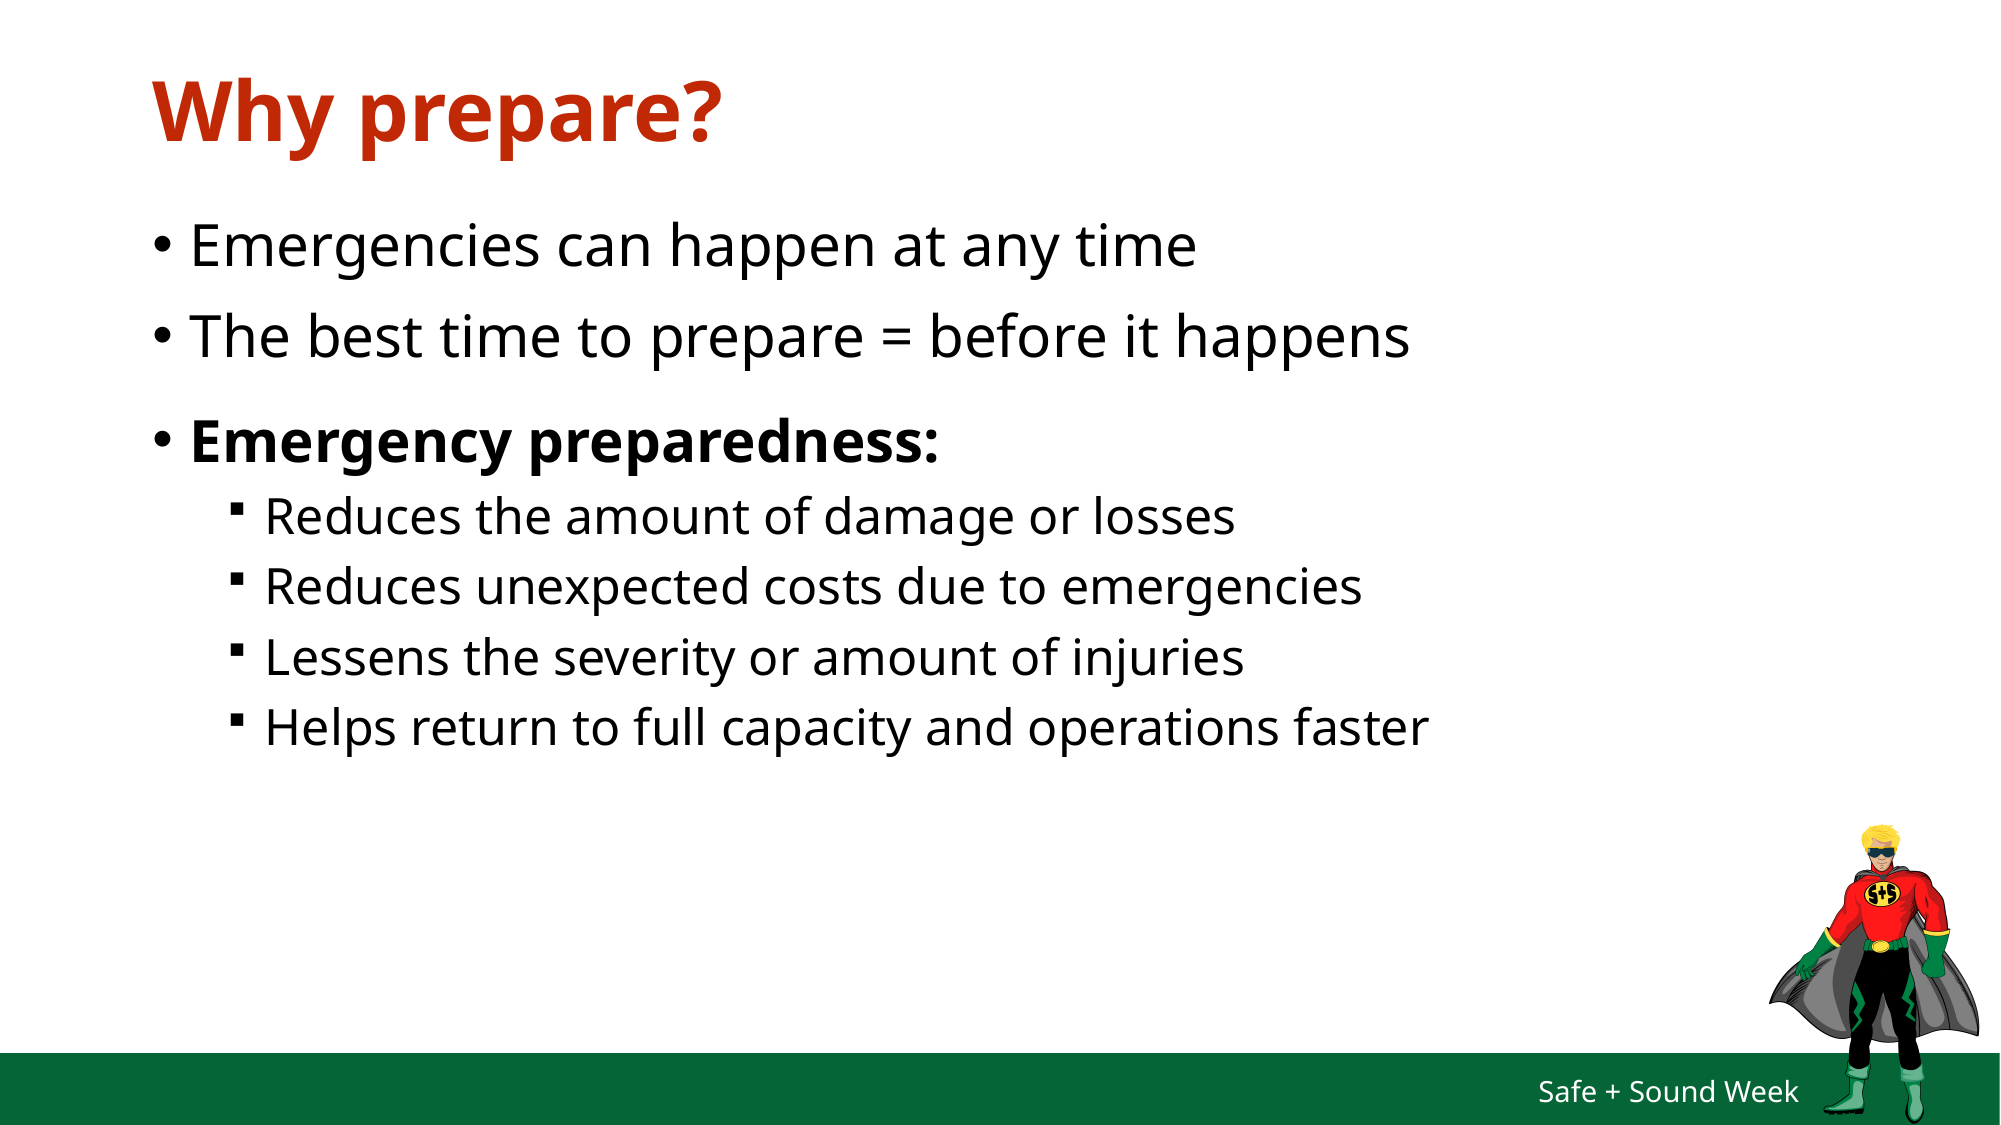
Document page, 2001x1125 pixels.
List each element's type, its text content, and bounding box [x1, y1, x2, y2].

list Emergencies can happen at any time The best time to prepare = before it happens Emergency preparedness: Reduces the amount of damage or losses Reduces unexpected costs due to emergencies Lessens the severity or amount of injuries Helps return to full capacity and operations faster [137, 201, 1863, 837]
picture [0, 810, 2000, 1125]
title Why prepare? [137, 37, 1863, 178]
